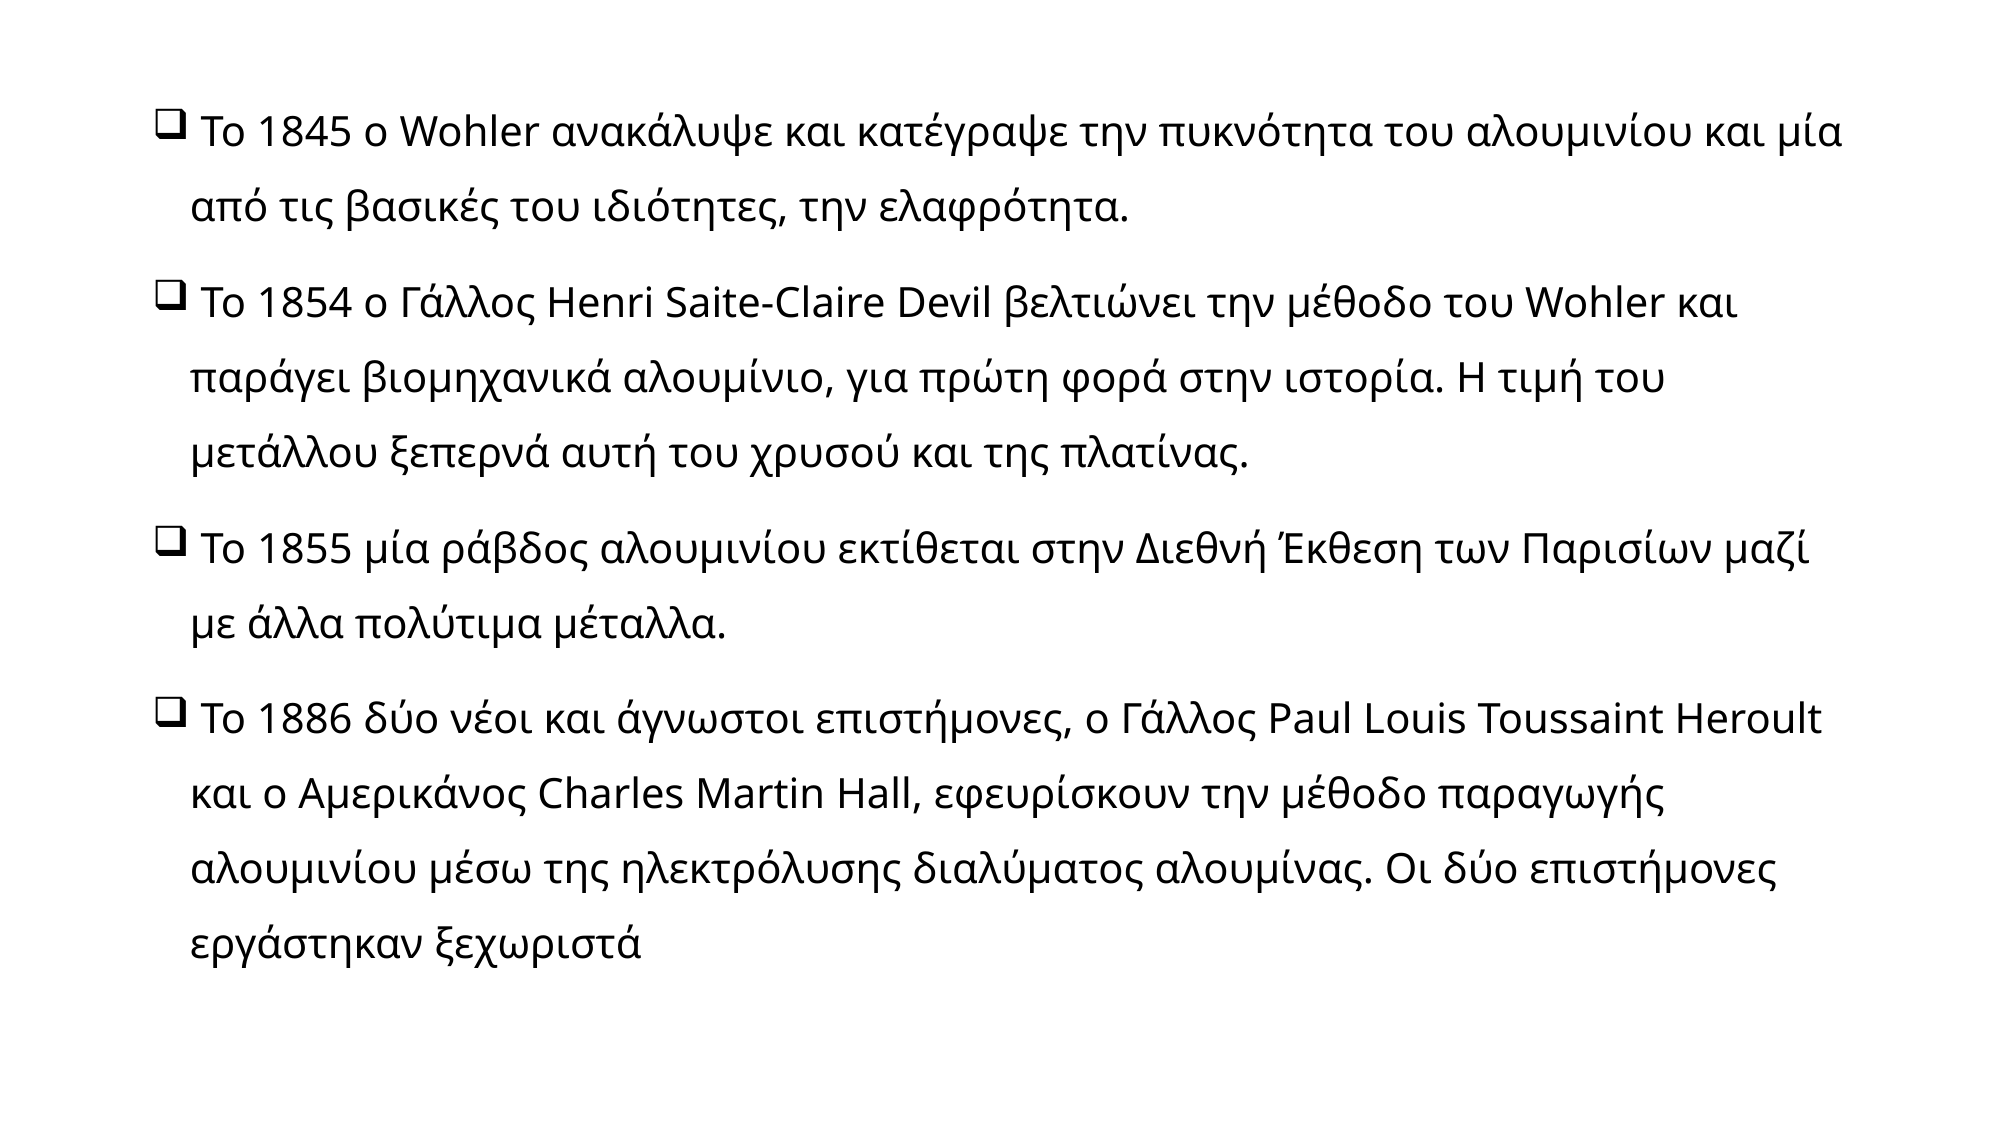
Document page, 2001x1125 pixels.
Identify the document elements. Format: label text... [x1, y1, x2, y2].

list Το 1845 ο Wohler ανακάλυψε και κατέγραψε την πυκνότητα του αλουμινίου και μία από τις βασικές του ιδιότητες, την ελαφρότητα. Το 1854 ο Γάλλος Henri Saite-Claire Devil βελτιώνει την μέθοδο του Wohler και παράγει βιομηχανικά αλουμίνιο, για πρώτη φορά στην ιστορία. Η τιμή του μετάλλου ξεπερνά αυτή του χρυσού και της πλατίνας. To 1855 μία ράβδος αλουμινίου εκτίθεται στην Διεθνή Έκθεση των Παρισίων μαζί με άλλα πολύτιμα μέταλλα. Το 1886 δύο νέοι και άγνωστοι επιστήμονες, ο Γάλλος Paul Louis Toussaint Heroult και ο Αμερικάνος Charles Martin Hall, εφευρίσκουν την μέθοδο παραγωγής αλουμινίου μέσω της ηλεκτρόλυσης διαλύματος αλουμίνας. Οι δύο επιστήμονες εργάστηκαν ξεχωριστά [137, 72, 1863, 1014]
